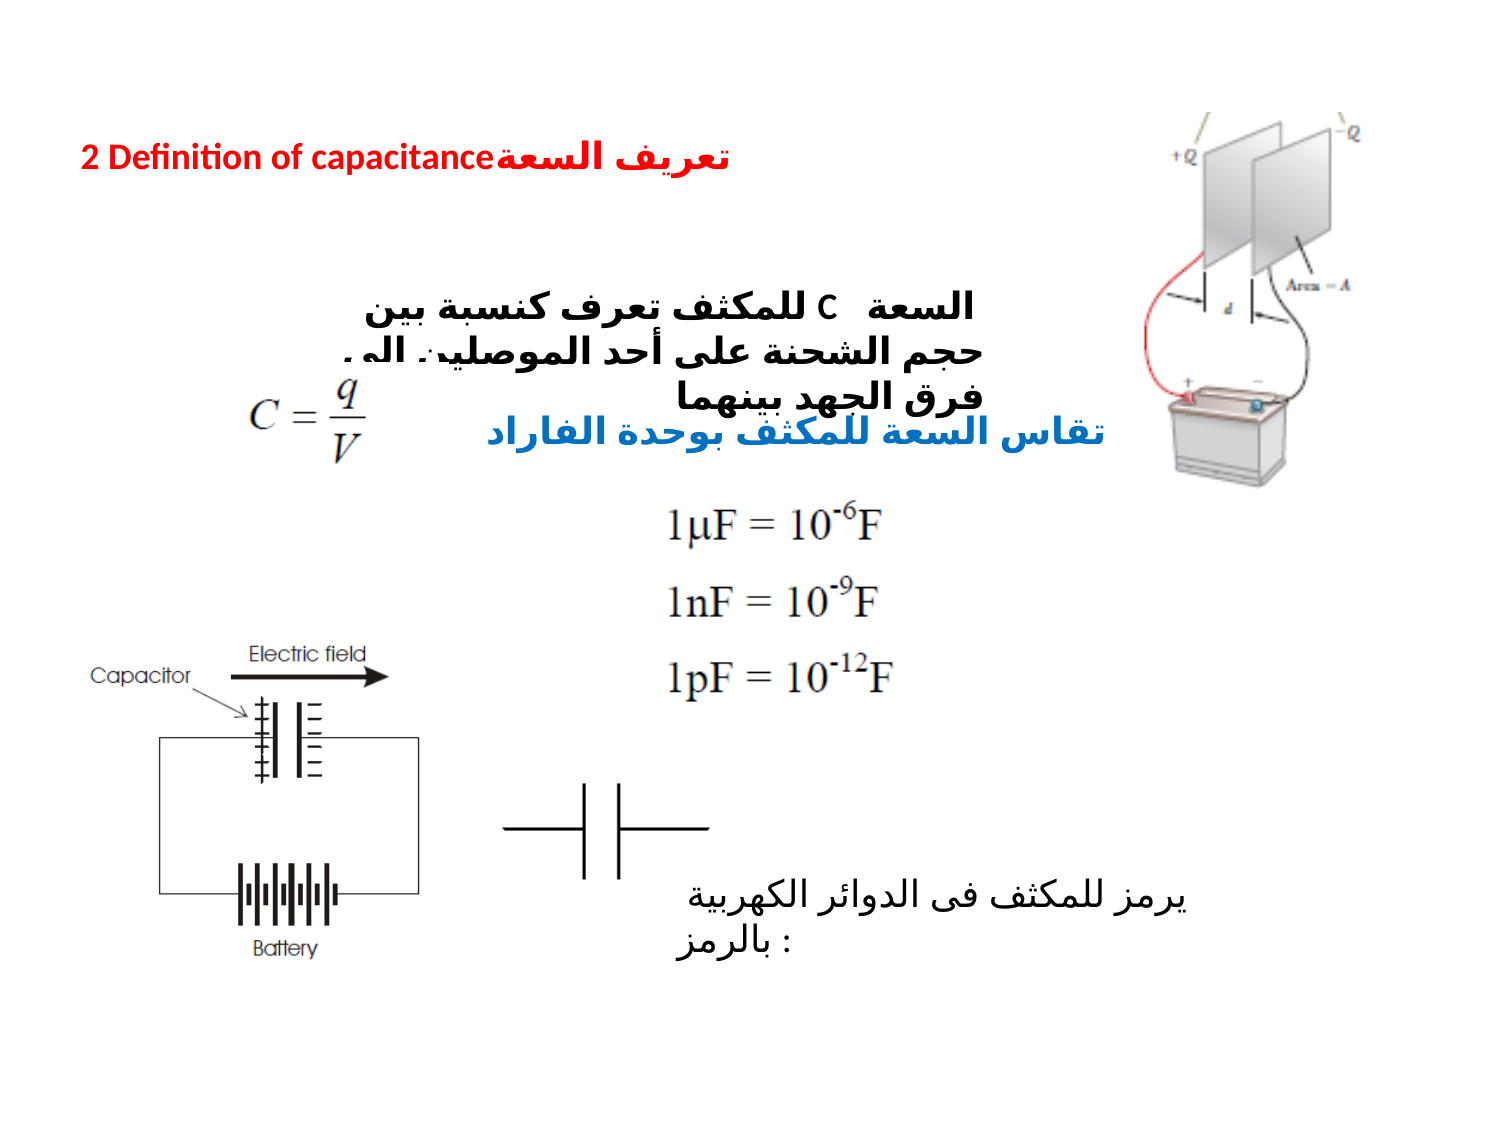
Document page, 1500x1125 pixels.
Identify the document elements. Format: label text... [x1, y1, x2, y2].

picture [199, 362, 449, 479]
picture [62, 599, 757, 963]
text_box يرمز للمكثف فى الدوائر الكهربية بالرمز : [662, 862, 1275, 968]
text_box تقاس السعة للمكثف بوحدة الفاراد [471, 399, 1107, 460]
picture [649, 499, 919, 716]
text_box السعة C للمكثف تعرف كنسبة بين حجم الشحنة على أحد الموصلين إلى فرق الجهد بينهما [249, 274, 1000, 425]
picture [1112, 112, 1410, 500]
text_box 2 Definition of capacitanceتعريف السعة [65, 124, 795, 185]
